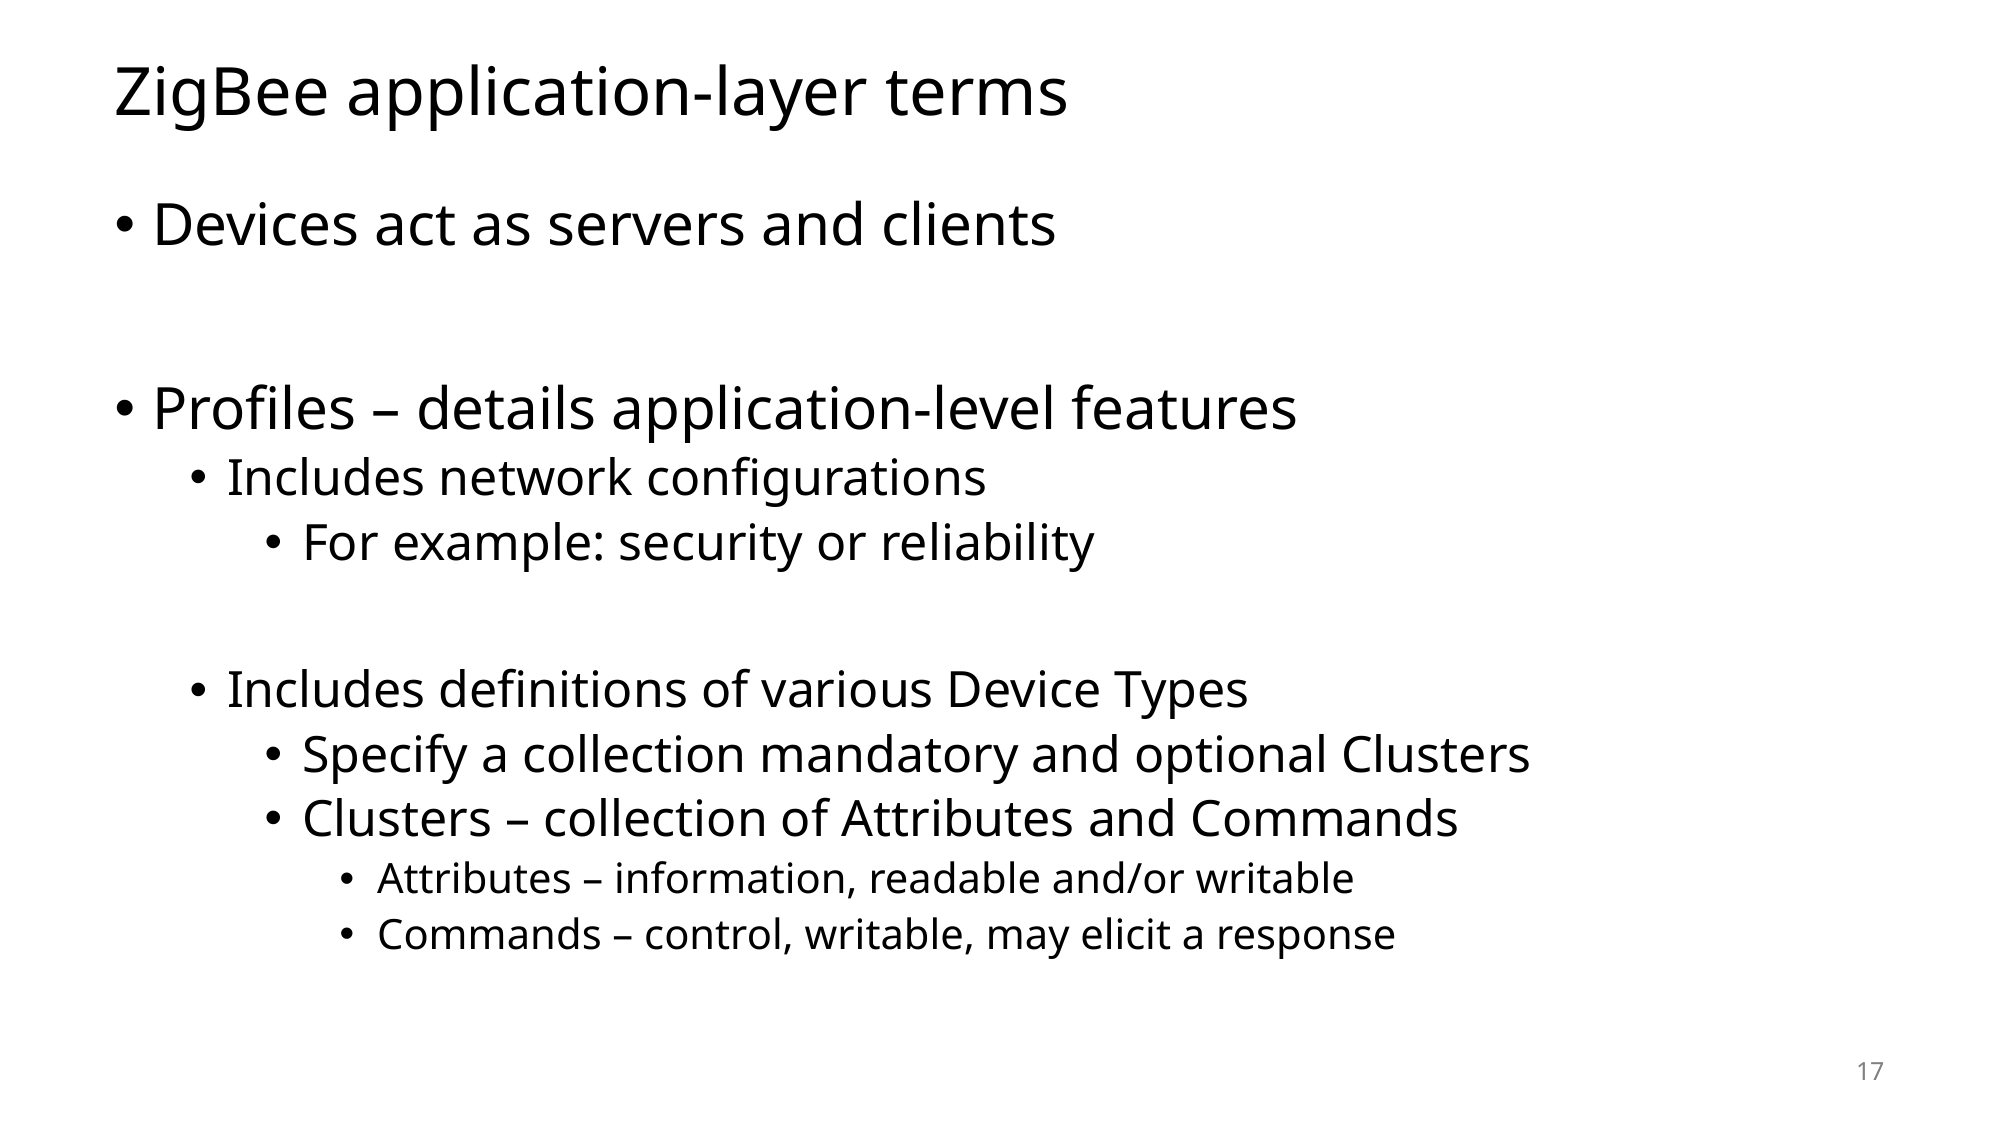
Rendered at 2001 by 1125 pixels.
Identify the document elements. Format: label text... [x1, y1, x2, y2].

list Devices act as servers and clients Profiles – details application-level features Includes network configurations For example: security or reliability Includes definitions of various Device Types Specify a collection mandatory and optional Clusters Clusters – collection of Attributes and Commands Attributes – information, readable and/or writable Commands – control, writable, may elicit a response [99, 187, 1900, 1013]
title ZigBee application-layer terms [99, 37, 1900, 150]
slide_number 17 [1749, 1042, 1900, 1103]
